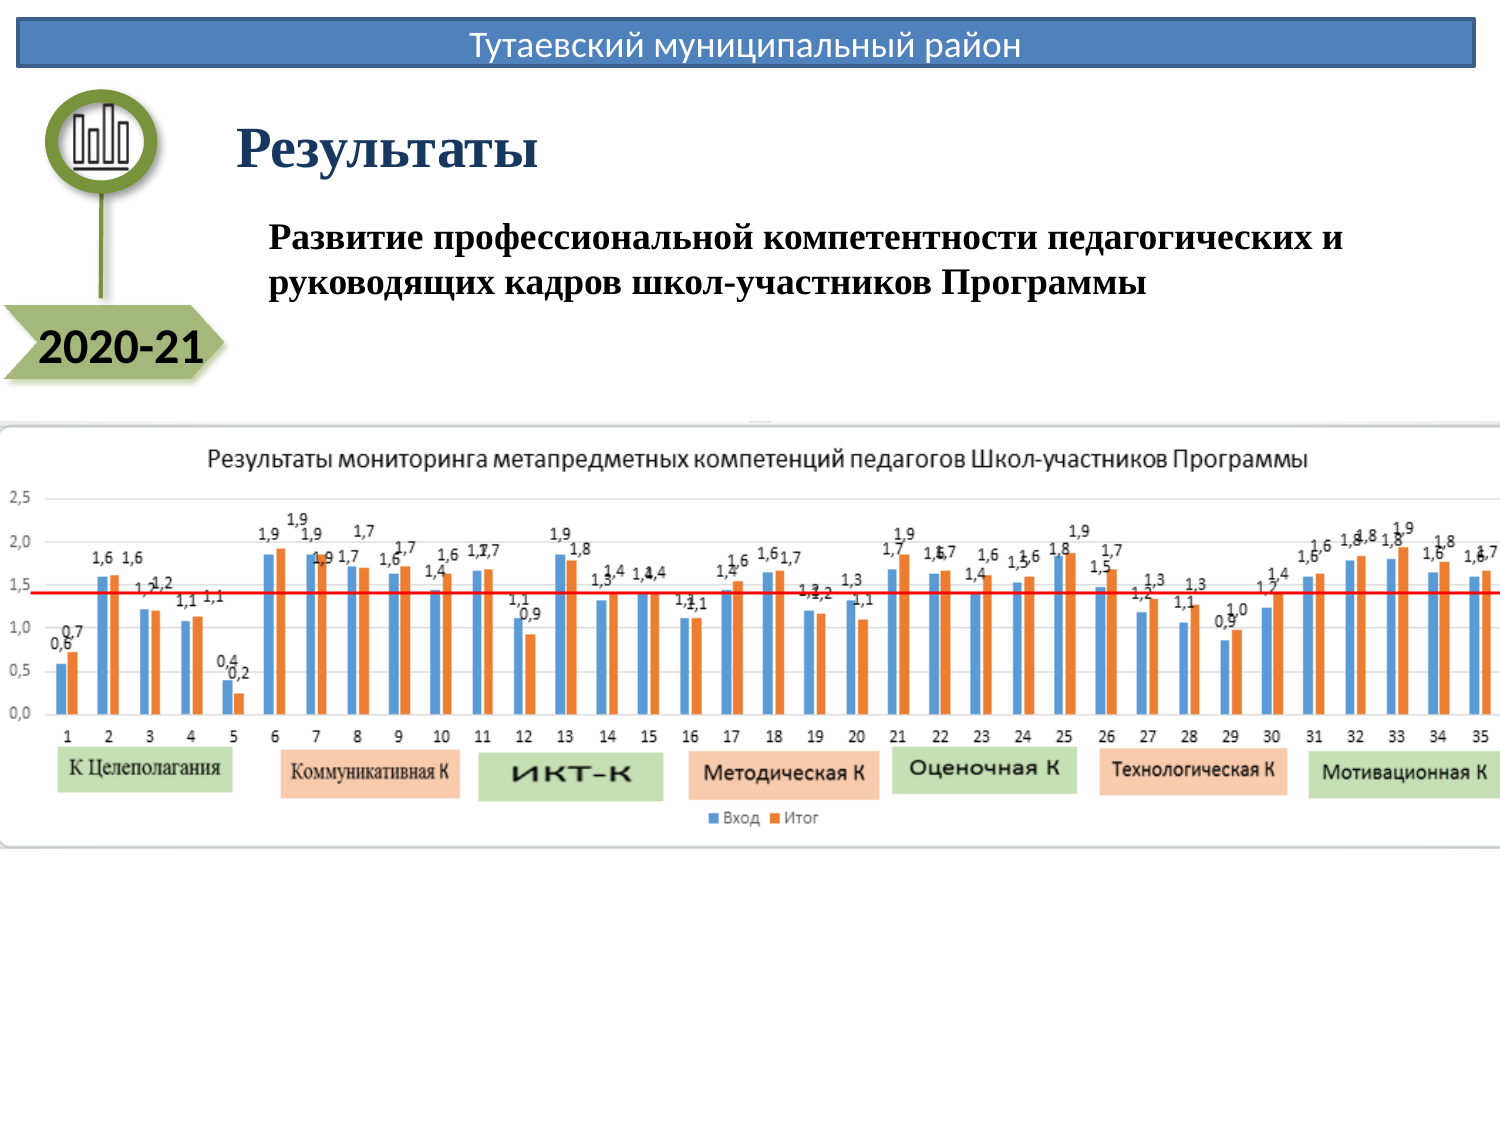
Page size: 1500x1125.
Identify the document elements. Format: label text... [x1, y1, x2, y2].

text_box Развитие профессиональной компетентности педагогических и руководящих кадров школ-участников Программы [253, 204, 1447, 309]
picture [0, 420, 1500, 849]
text_box [45, 89, 158, 194]
picture [0, 301, 234, 393]
text_box Результаты [221, 101, 1474, 187]
text_box Тутаевский муниципальный район [16, 17, 1476, 68]
picture [72, 98, 131, 176]
